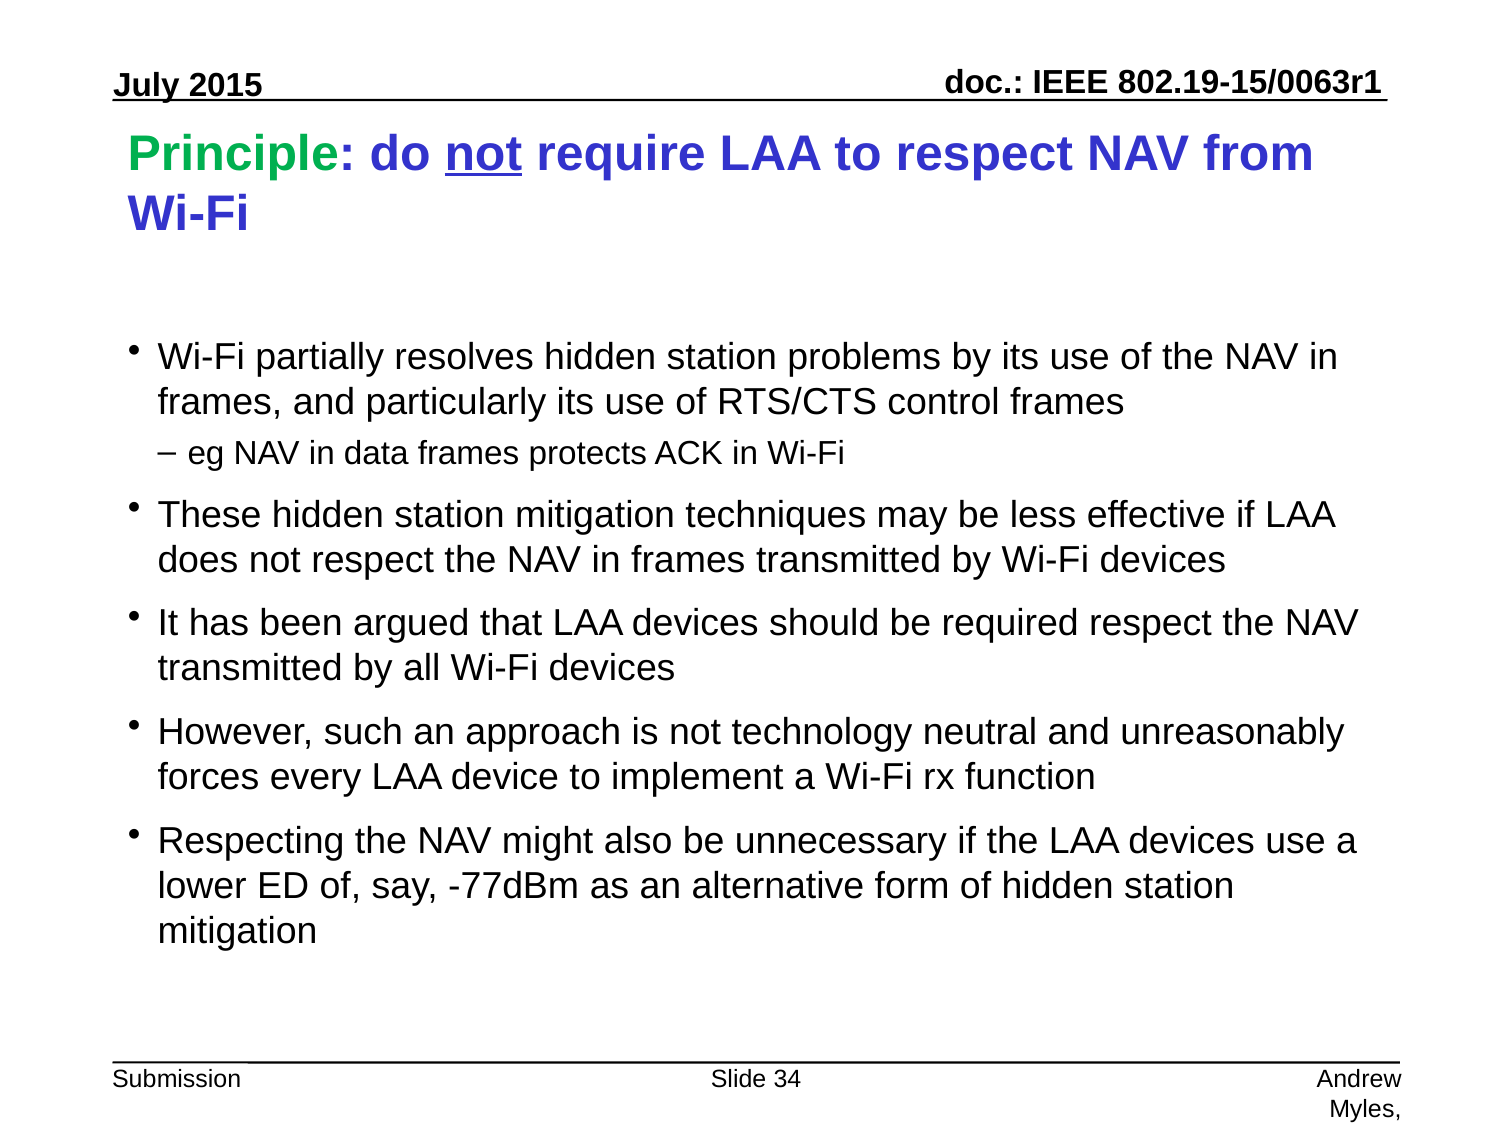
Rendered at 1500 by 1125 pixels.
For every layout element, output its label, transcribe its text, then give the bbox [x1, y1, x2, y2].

footer Andrew Myles, Cisco [1294, 1061, 1402, 1093]
list Wi-Fi partially resolves hidden station problems by its use of the NAV in frames, and particularly its use of RTS/CTS control frames eg NAV in data frames protects ACK in Wi-Fi These hidden station mitigation techniques may be less effective if LAA does not respect the NAV in frames transmitted by Wi-Fi devices It has been argued that LAA devices should be required respect the NAV transmitted by all Wi-Fi devices However, such an approach is not technology neutral and unreasonably forces every LAA device to implement a Wi-Fi rx function Respecting the NAV might also be unnecessary if the LAA devices use a lower ED of, say, -77dBm as an alternative form of hidden station mitigation [112, 324, 1388, 1000]
title Principle: do not require LAA to respect NAV from Wi-Fi [112, 112, 1388, 288]
slide_number Slide 34 [709, 1061, 803, 1093]
